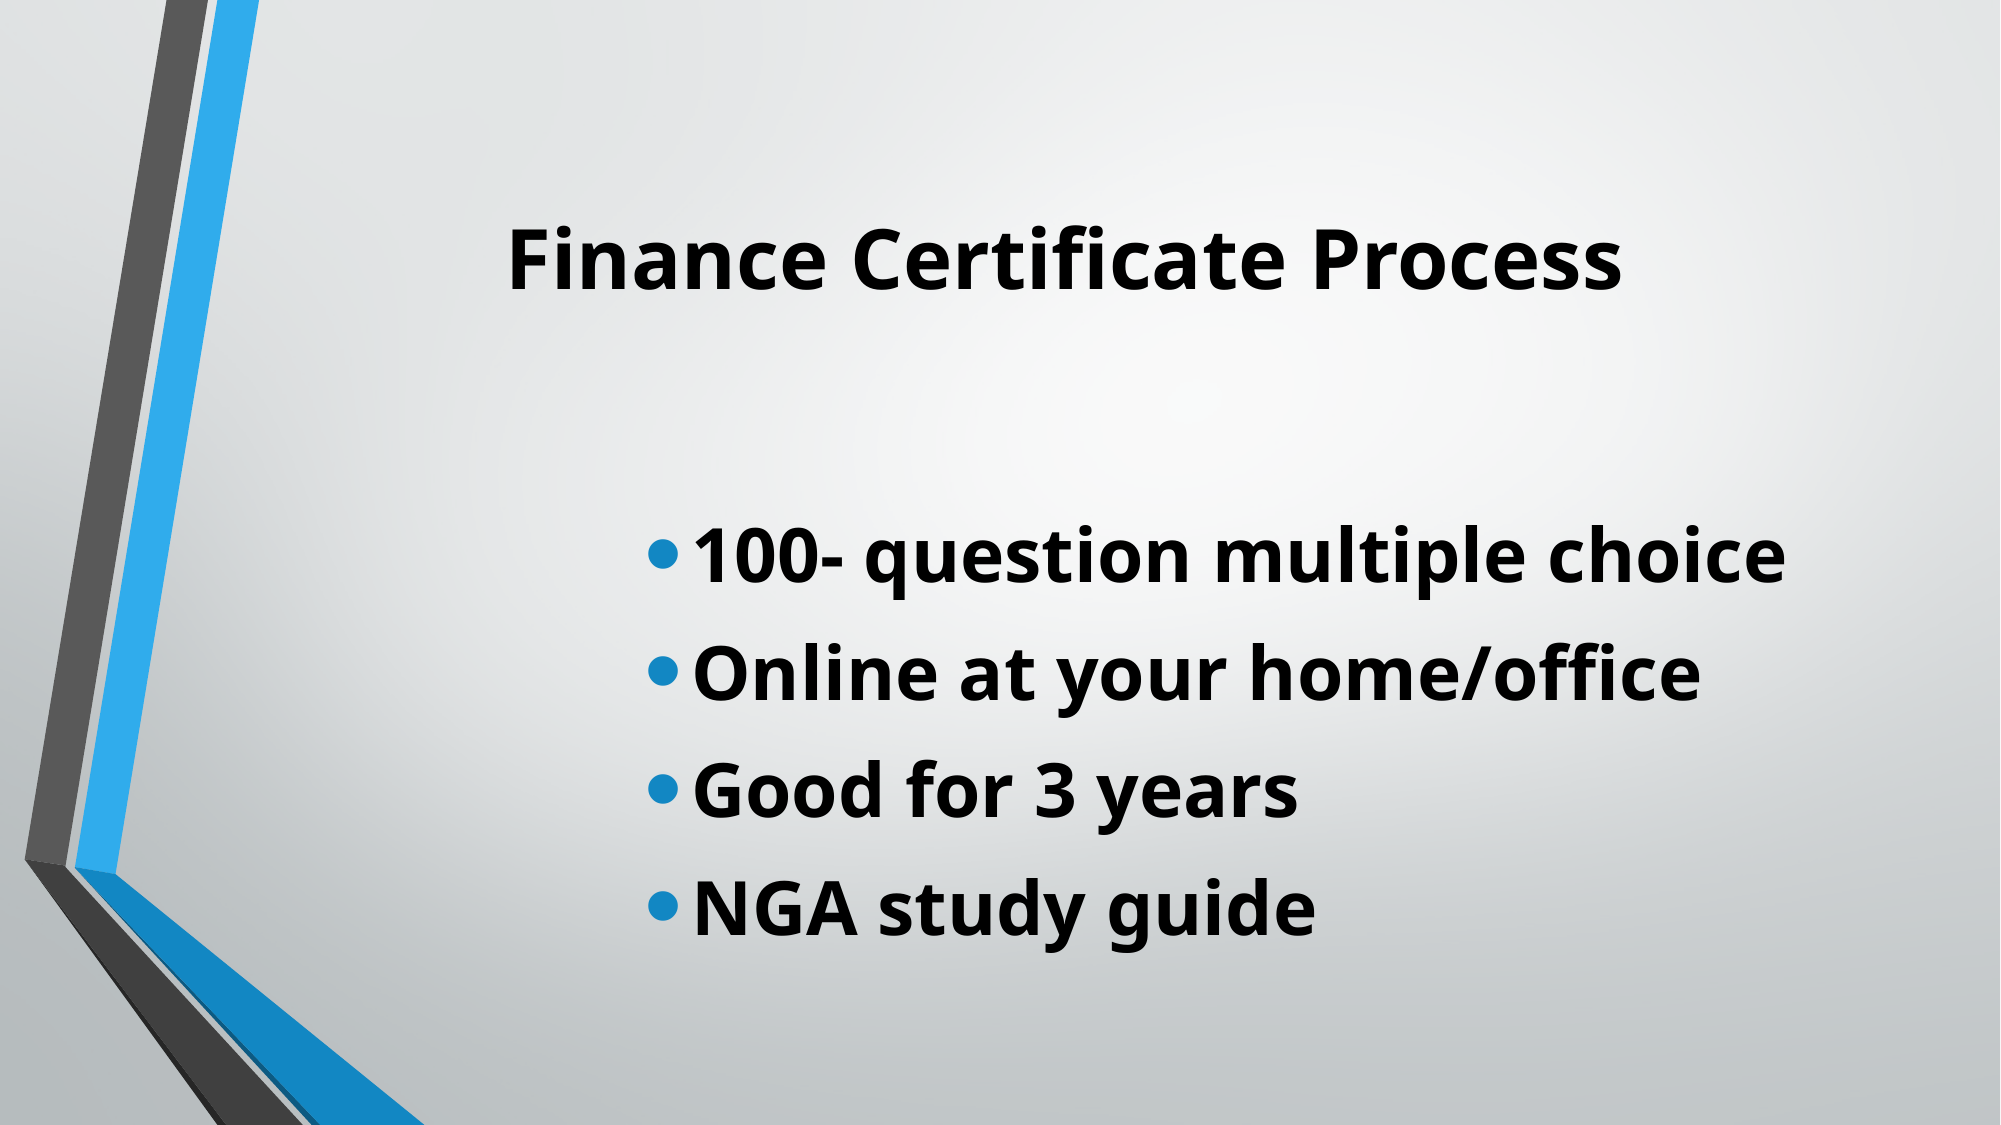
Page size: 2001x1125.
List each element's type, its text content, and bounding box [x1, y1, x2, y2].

list 100- question multiple choice Online at your home/office Good for 3 years NGA study guide [629, 437, 1887, 1103]
title Finance Certificate Process [243, 112, 1887, 400]
